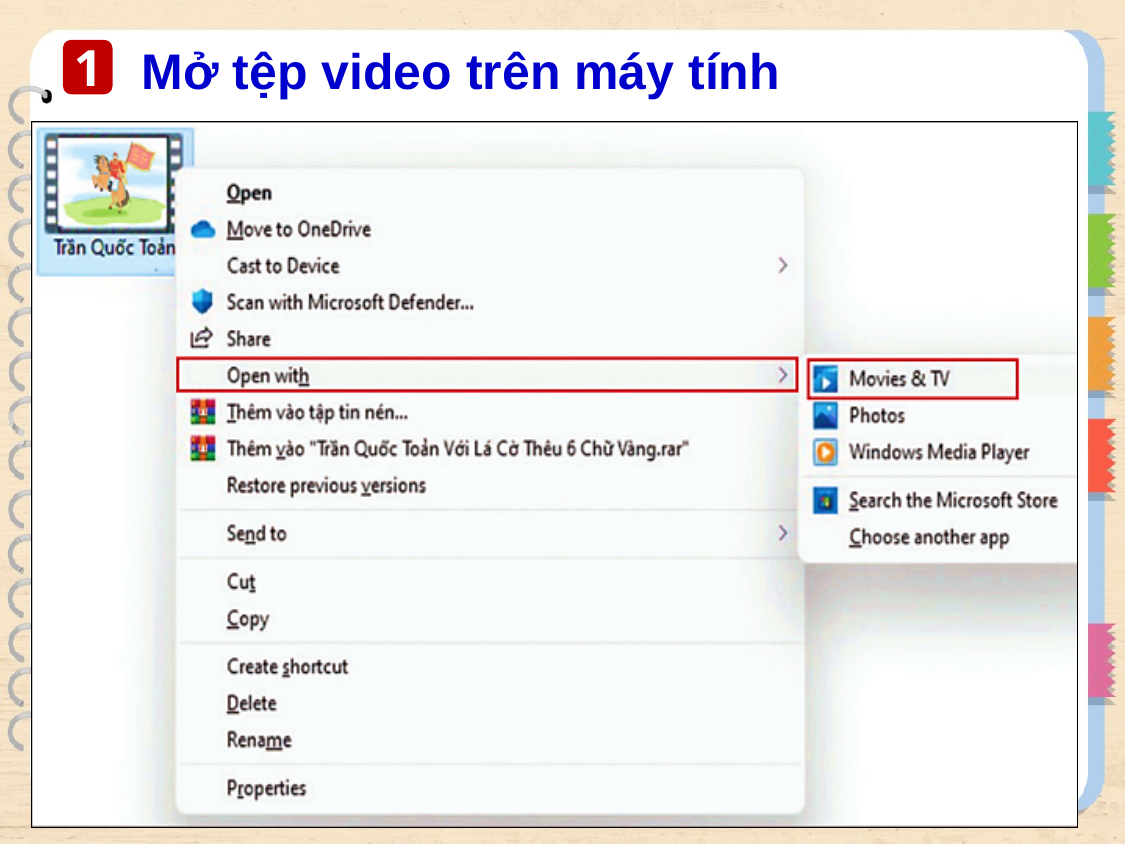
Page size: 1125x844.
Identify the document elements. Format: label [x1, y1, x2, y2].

text_box [59, 29, 813, 108]
picture [0, 0, 1125, 844]
